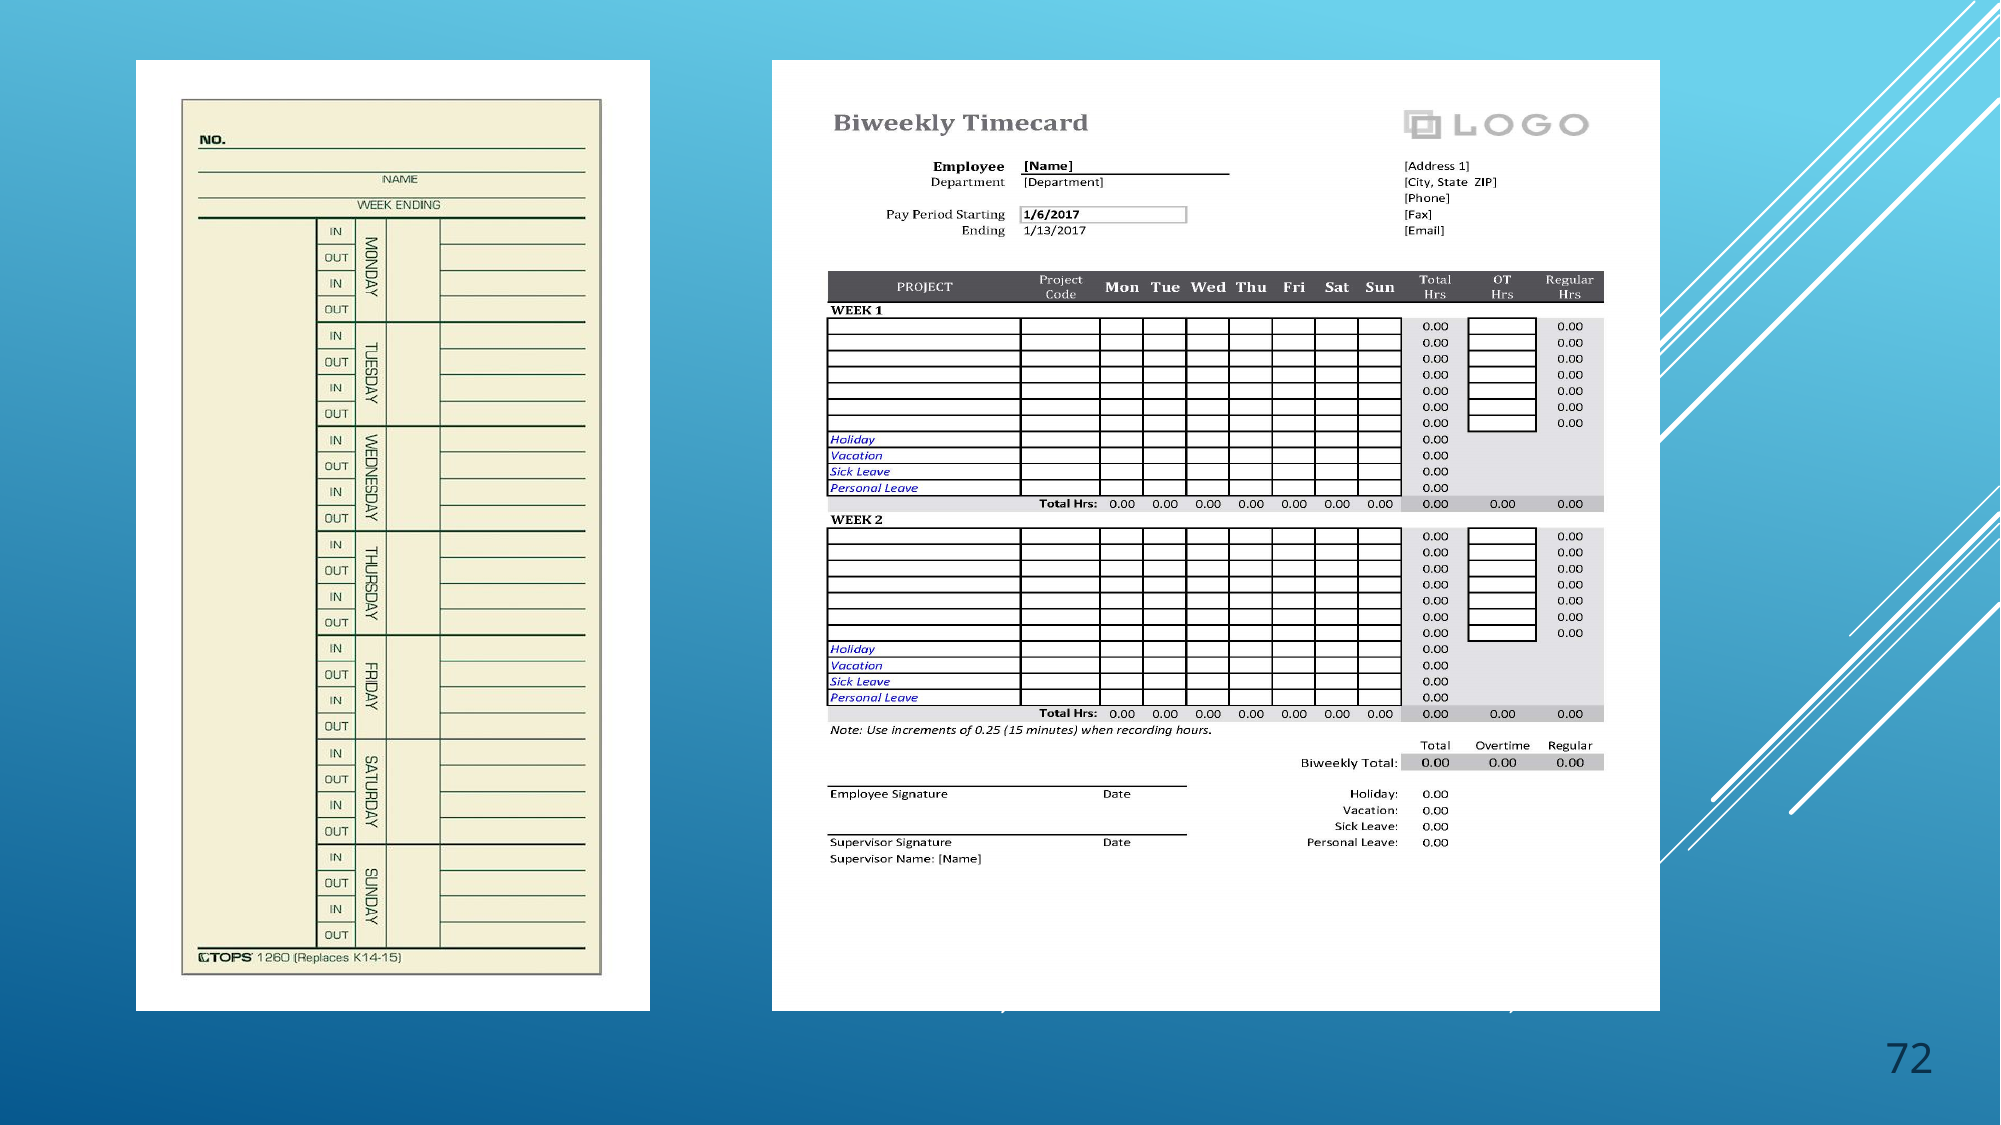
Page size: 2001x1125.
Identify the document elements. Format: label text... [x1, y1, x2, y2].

picture [136, 59, 650, 1011]
slide_number 72 [1865, 1040, 1949, 1097]
picture [772, 59, 1660, 1011]
